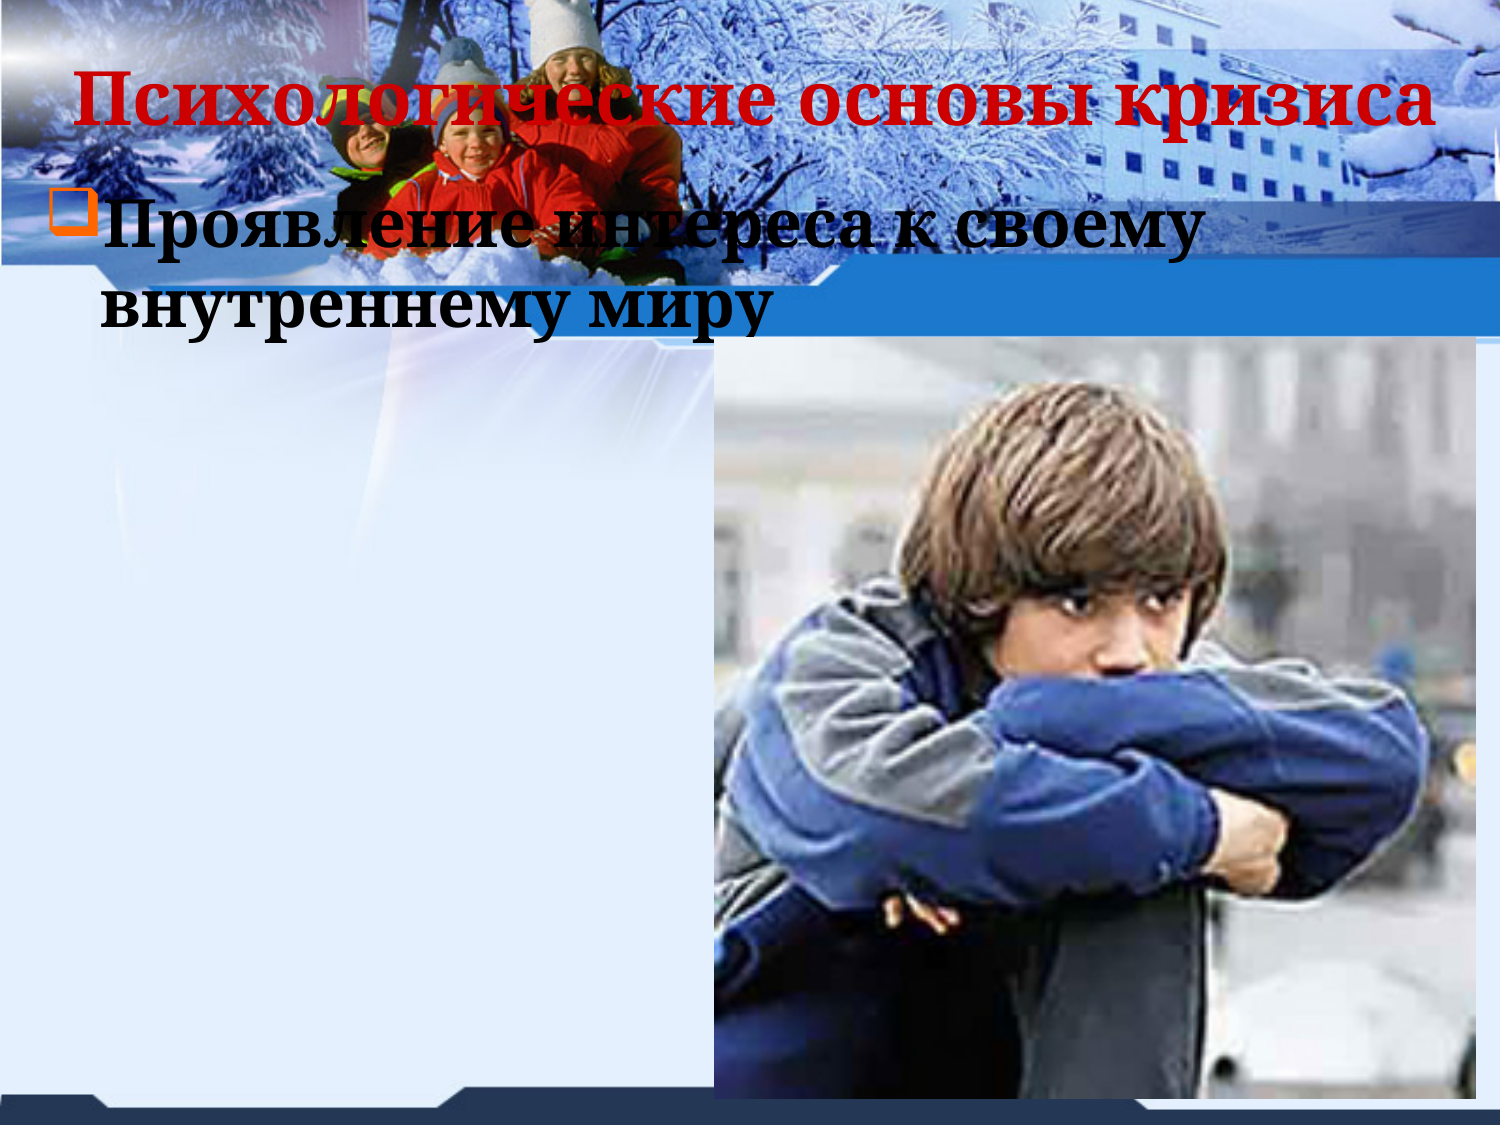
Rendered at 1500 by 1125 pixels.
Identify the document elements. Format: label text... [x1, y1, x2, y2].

picture [0, 0, 1500, 1125]
text_box Психологические основы кризиса [41, 42, 1471, 149]
text_box Проявление интереса к своему внутреннему миру [29, 172, 1471, 1094]
